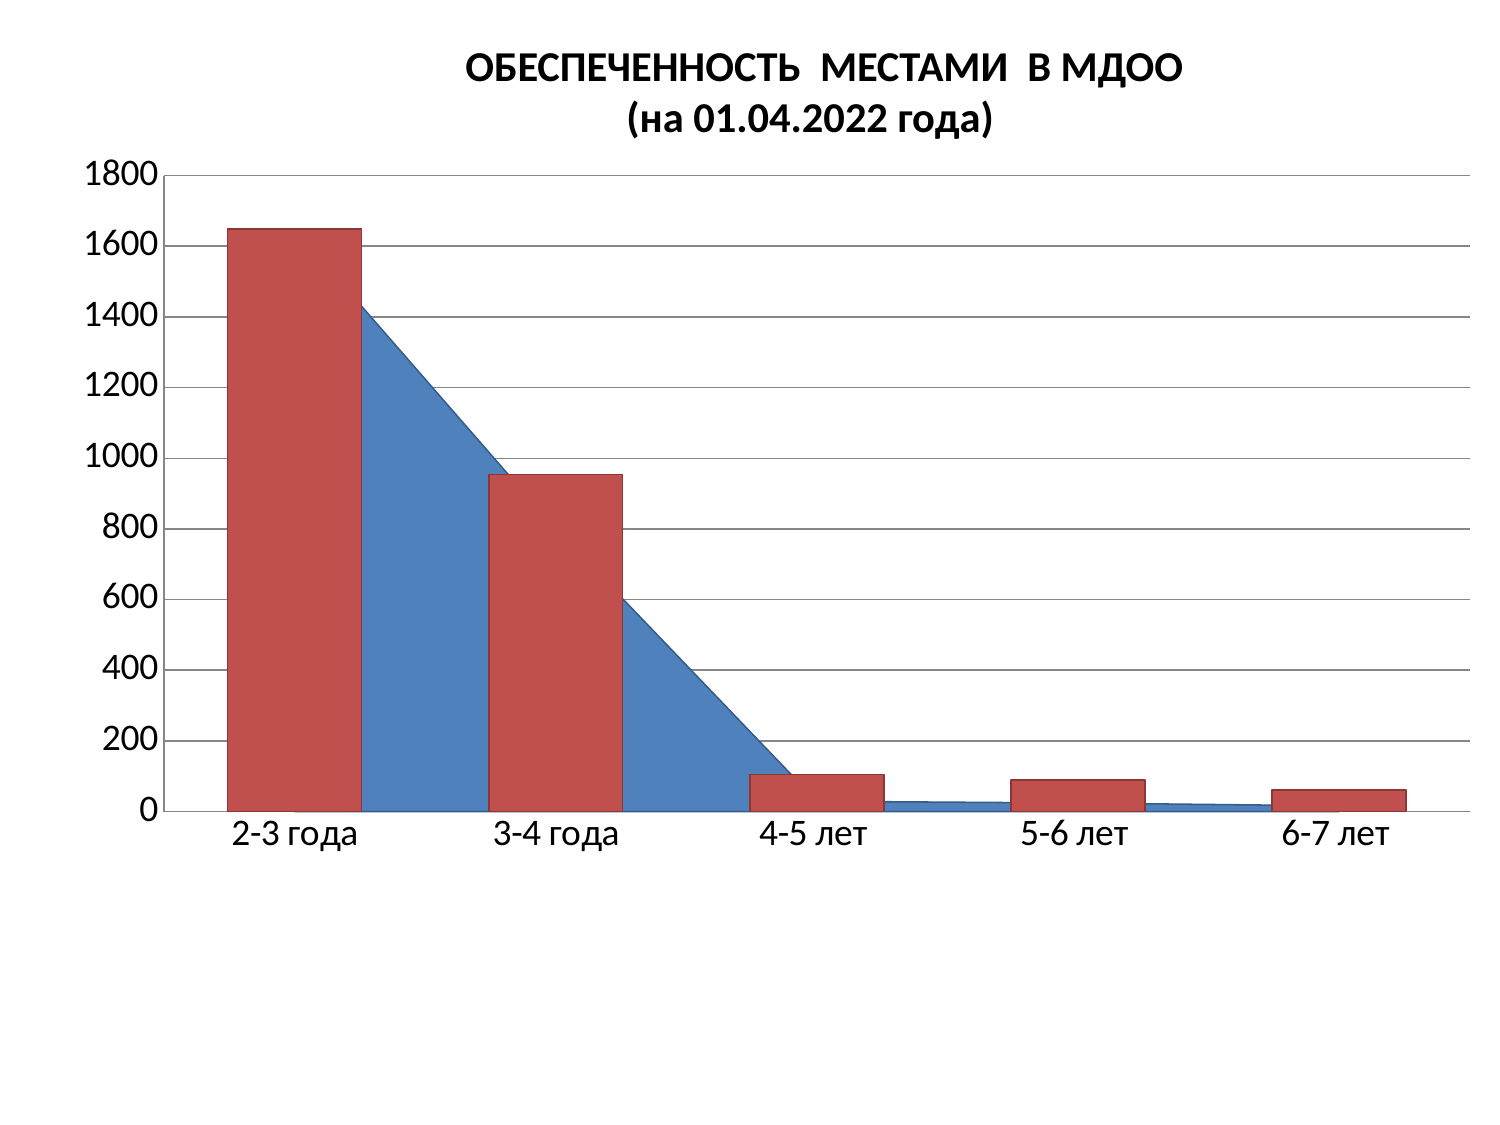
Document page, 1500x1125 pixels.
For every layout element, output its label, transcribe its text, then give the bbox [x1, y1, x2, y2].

chart [41, 148, 1471, 1125]
title ОБЕСПЕЧЕННОСТЬ МЕСТАМИ В МДОО (на 01.04.2022 года) [183, 30, 1447, 147]
